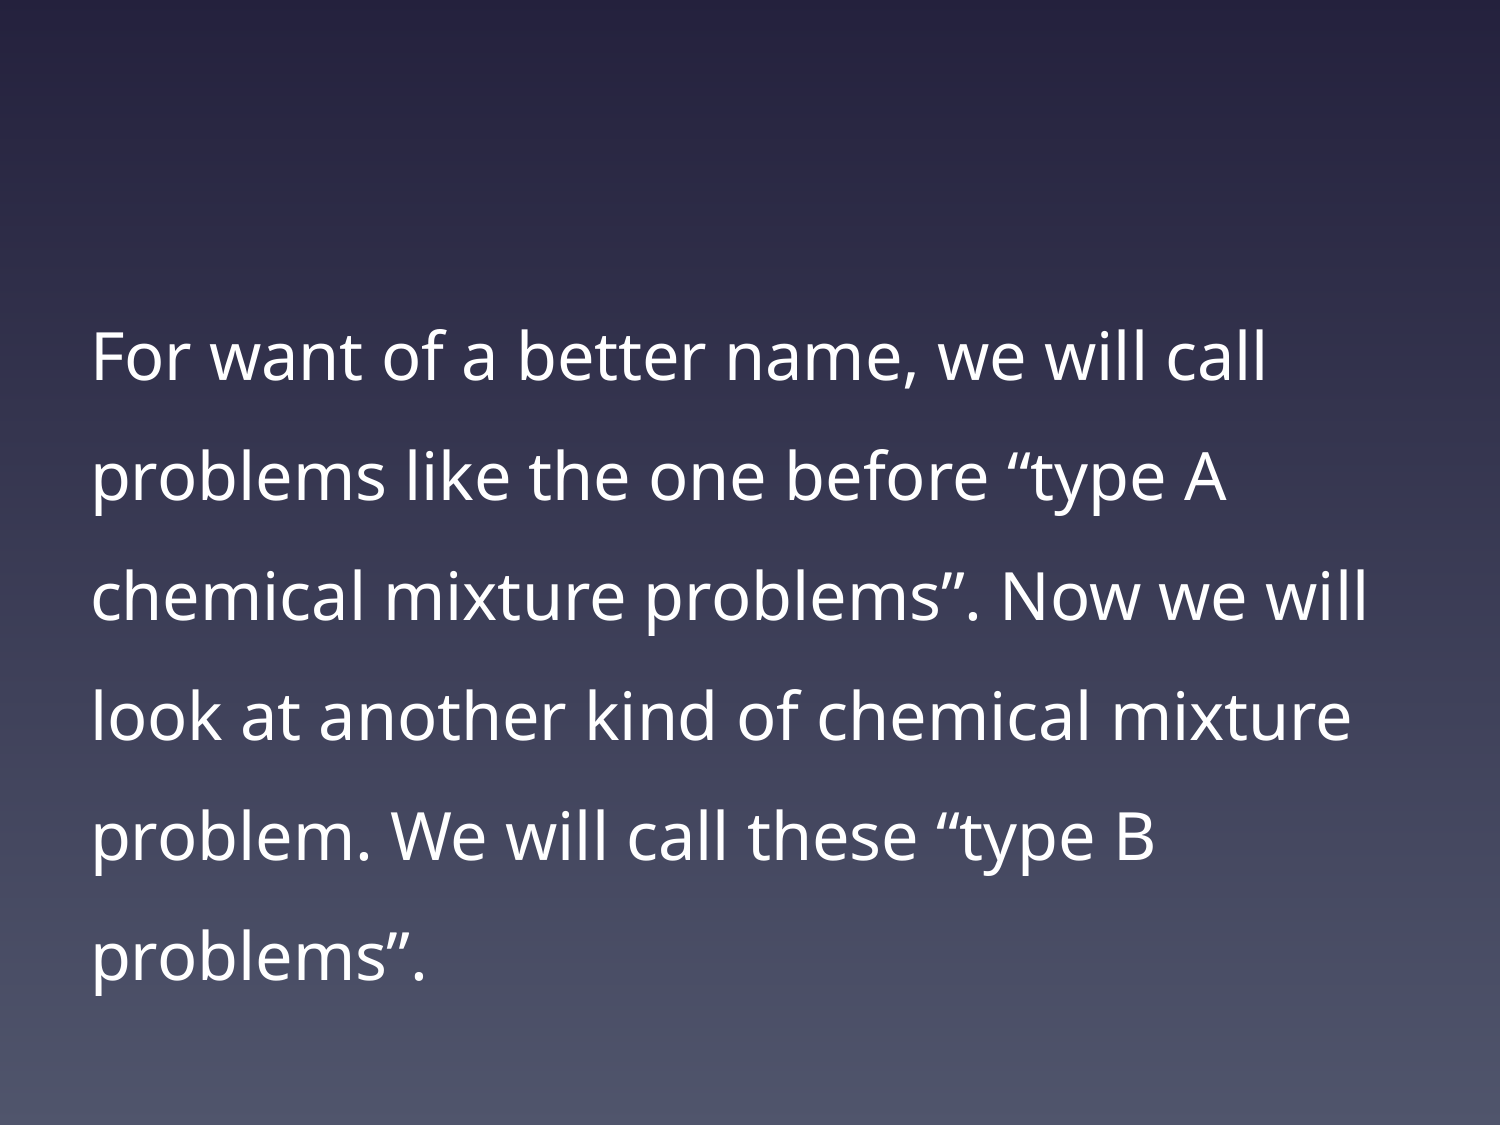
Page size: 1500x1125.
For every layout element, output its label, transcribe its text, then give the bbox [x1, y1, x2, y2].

list For want of a better name, we will call problems like the one before “type A chemical mixture problems”. Now we will look at another kind of chemical mixture problem. We will call these “type B problems”. [75, 262, 1425, 1005]
